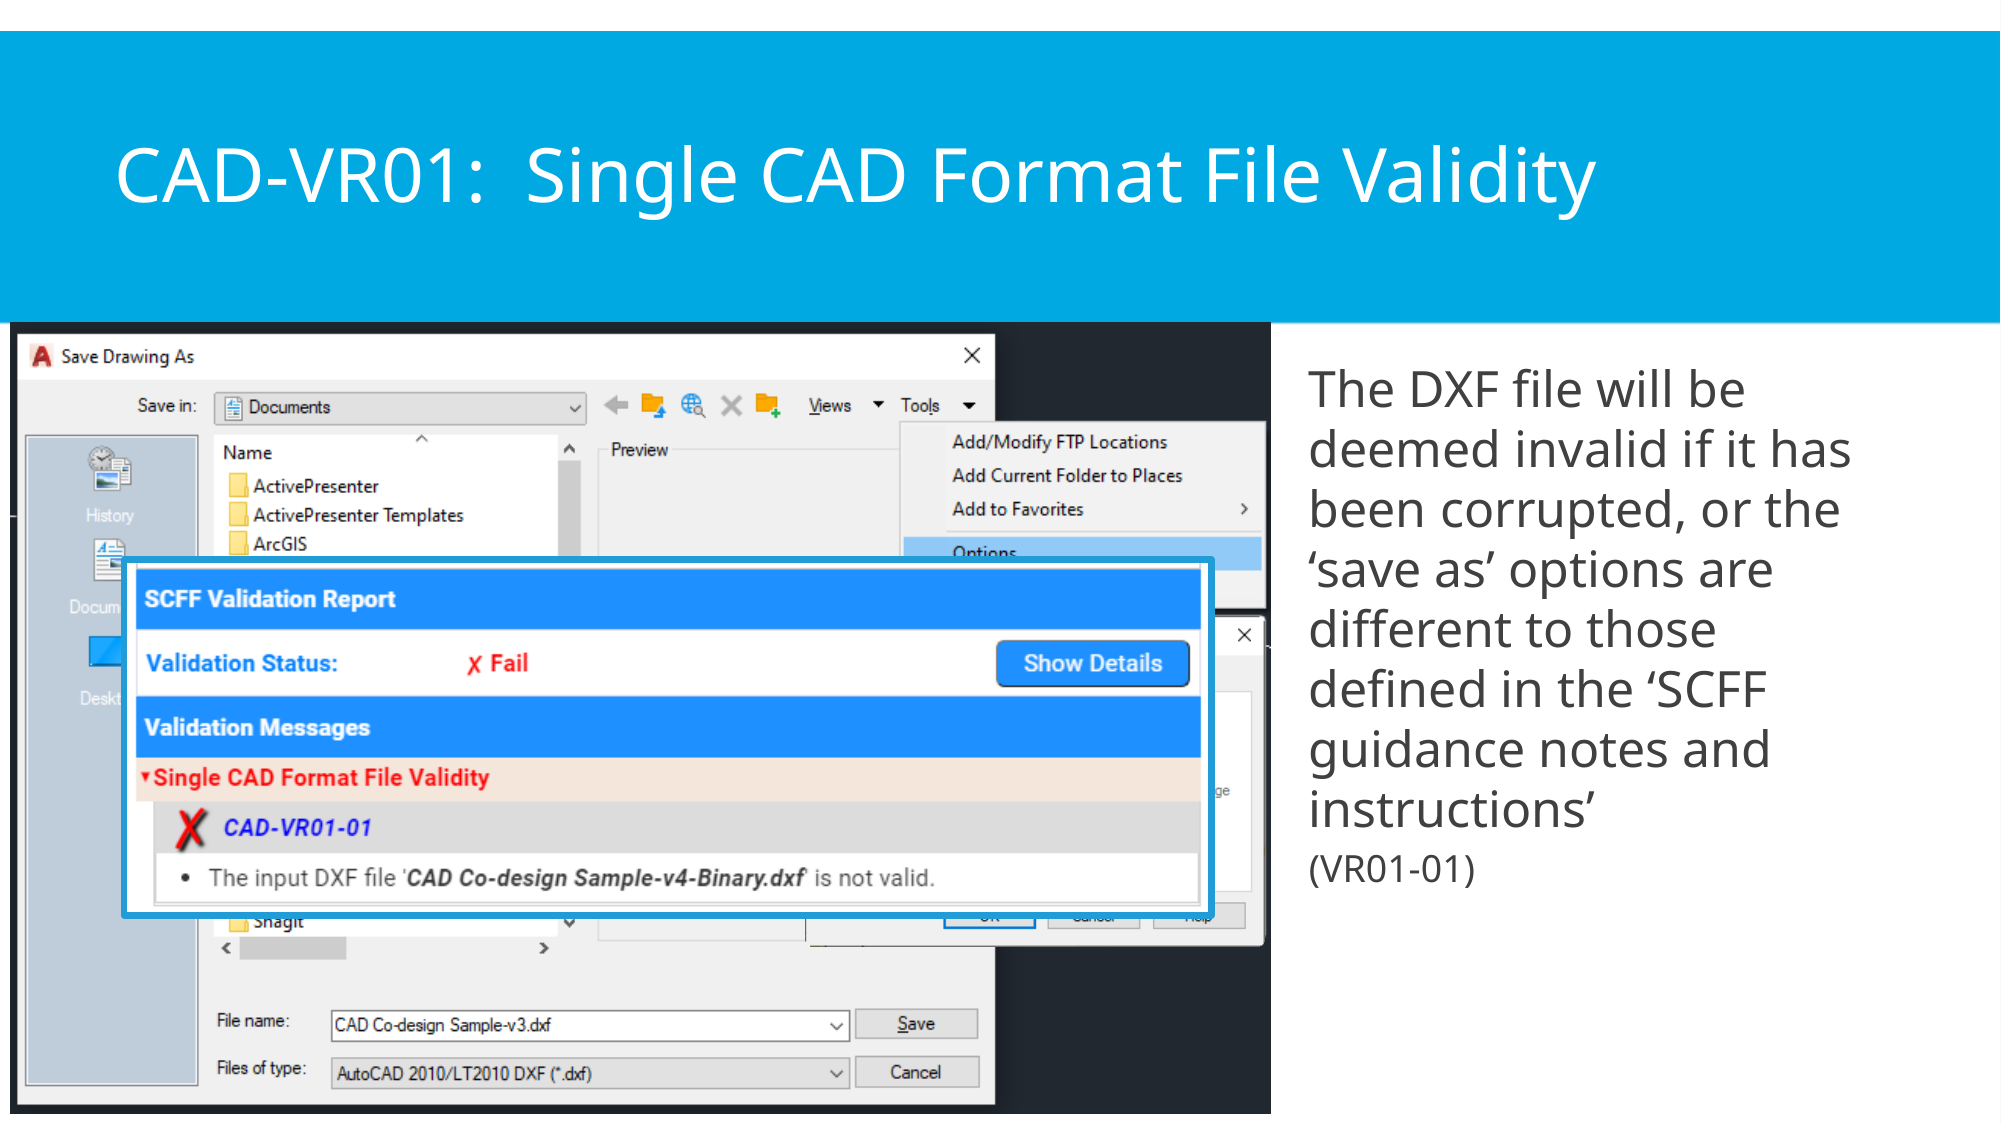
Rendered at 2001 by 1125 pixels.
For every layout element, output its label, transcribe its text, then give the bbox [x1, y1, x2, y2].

picture [1271, 322, 2001, 1125]
title CAD-VR01: Single CAD Format File Validity [99, 90, 1900, 256]
list The DXF file will be deemed invalid if it has been corrupted, or the ‘save as’ options are different to those defined in the ‘SCFF guidance notes and instructions’ (VR01-01) [1294, 350, 1900, 1005]
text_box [10, 322, 1271, 1114]
picture [126, 562, 1209, 913]
